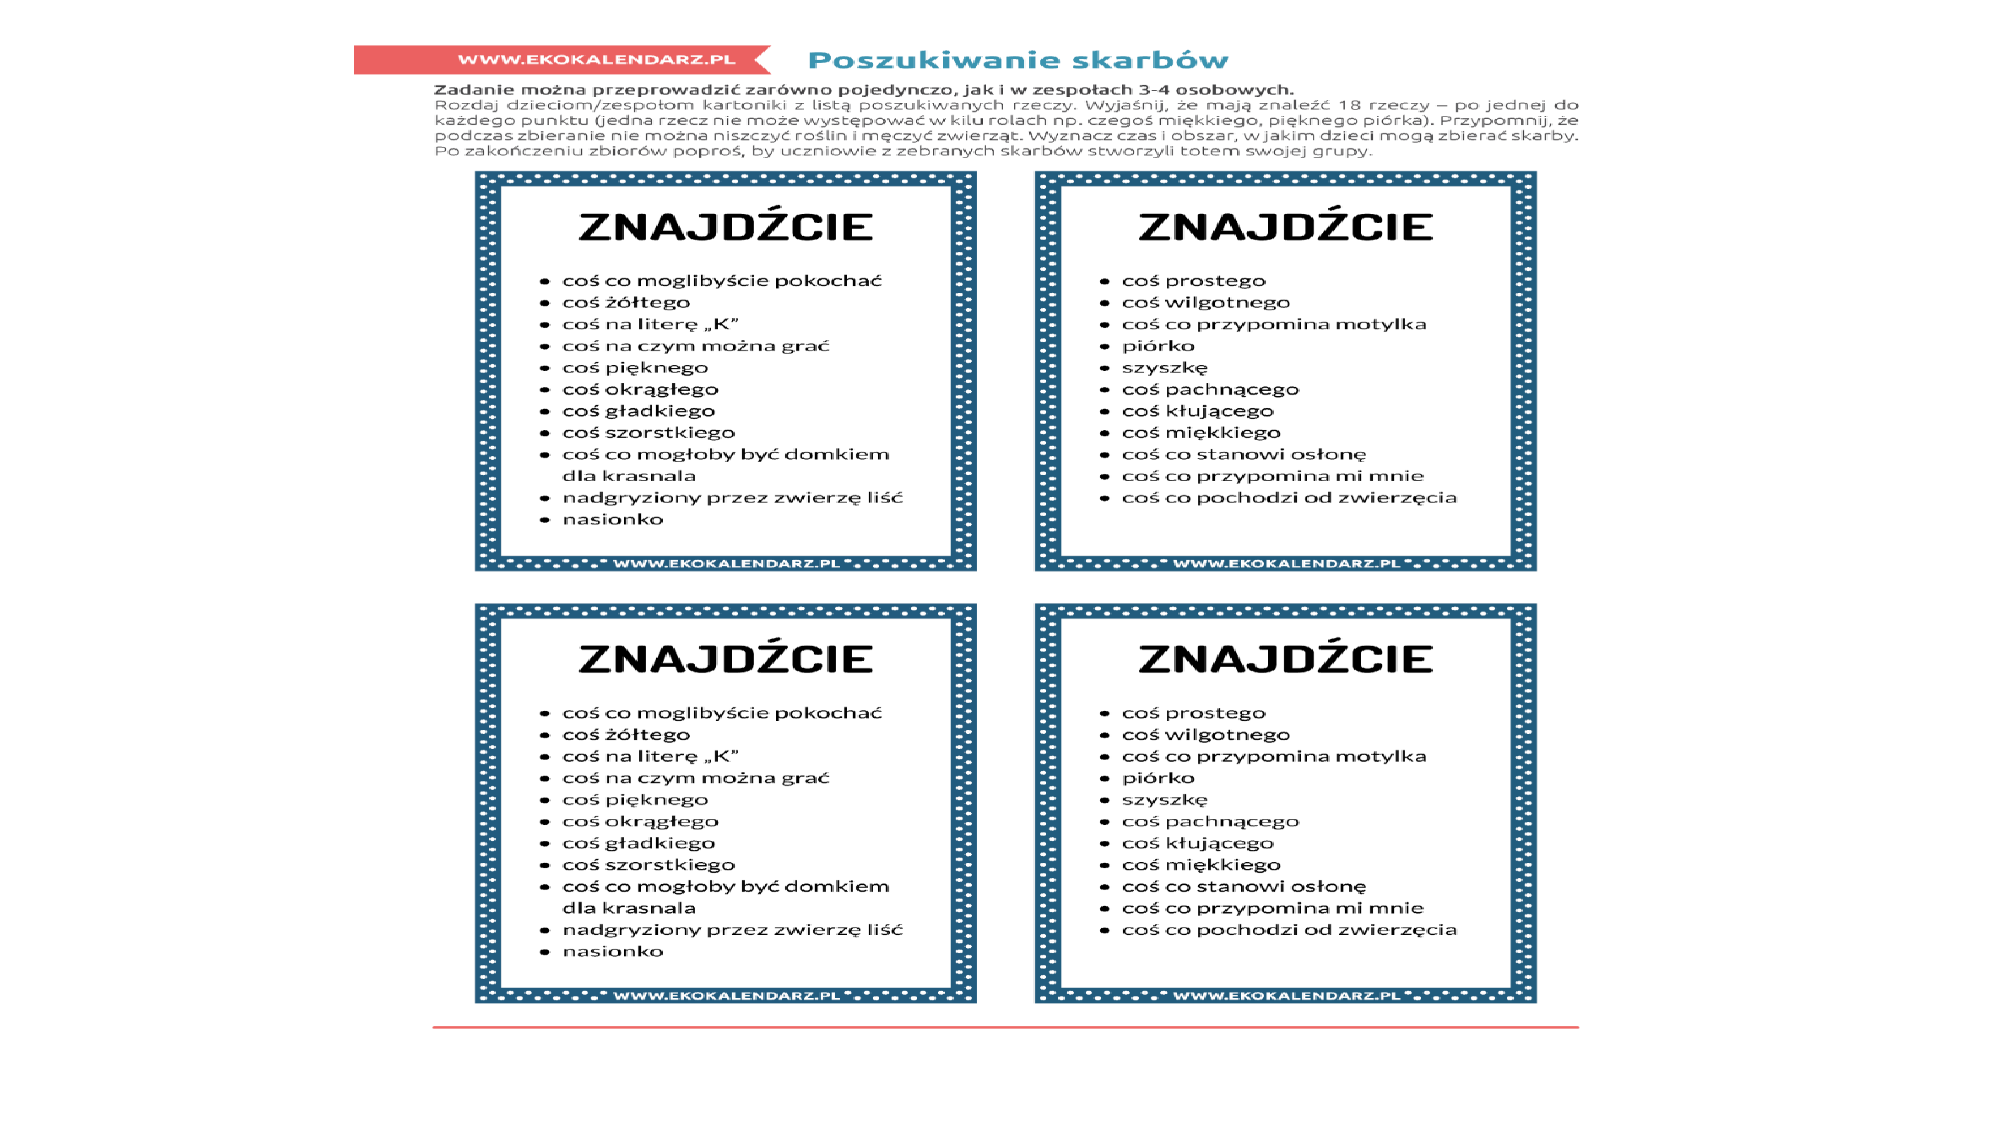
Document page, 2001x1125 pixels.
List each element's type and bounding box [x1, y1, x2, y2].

picture [354, 0, 1659, 1073]
